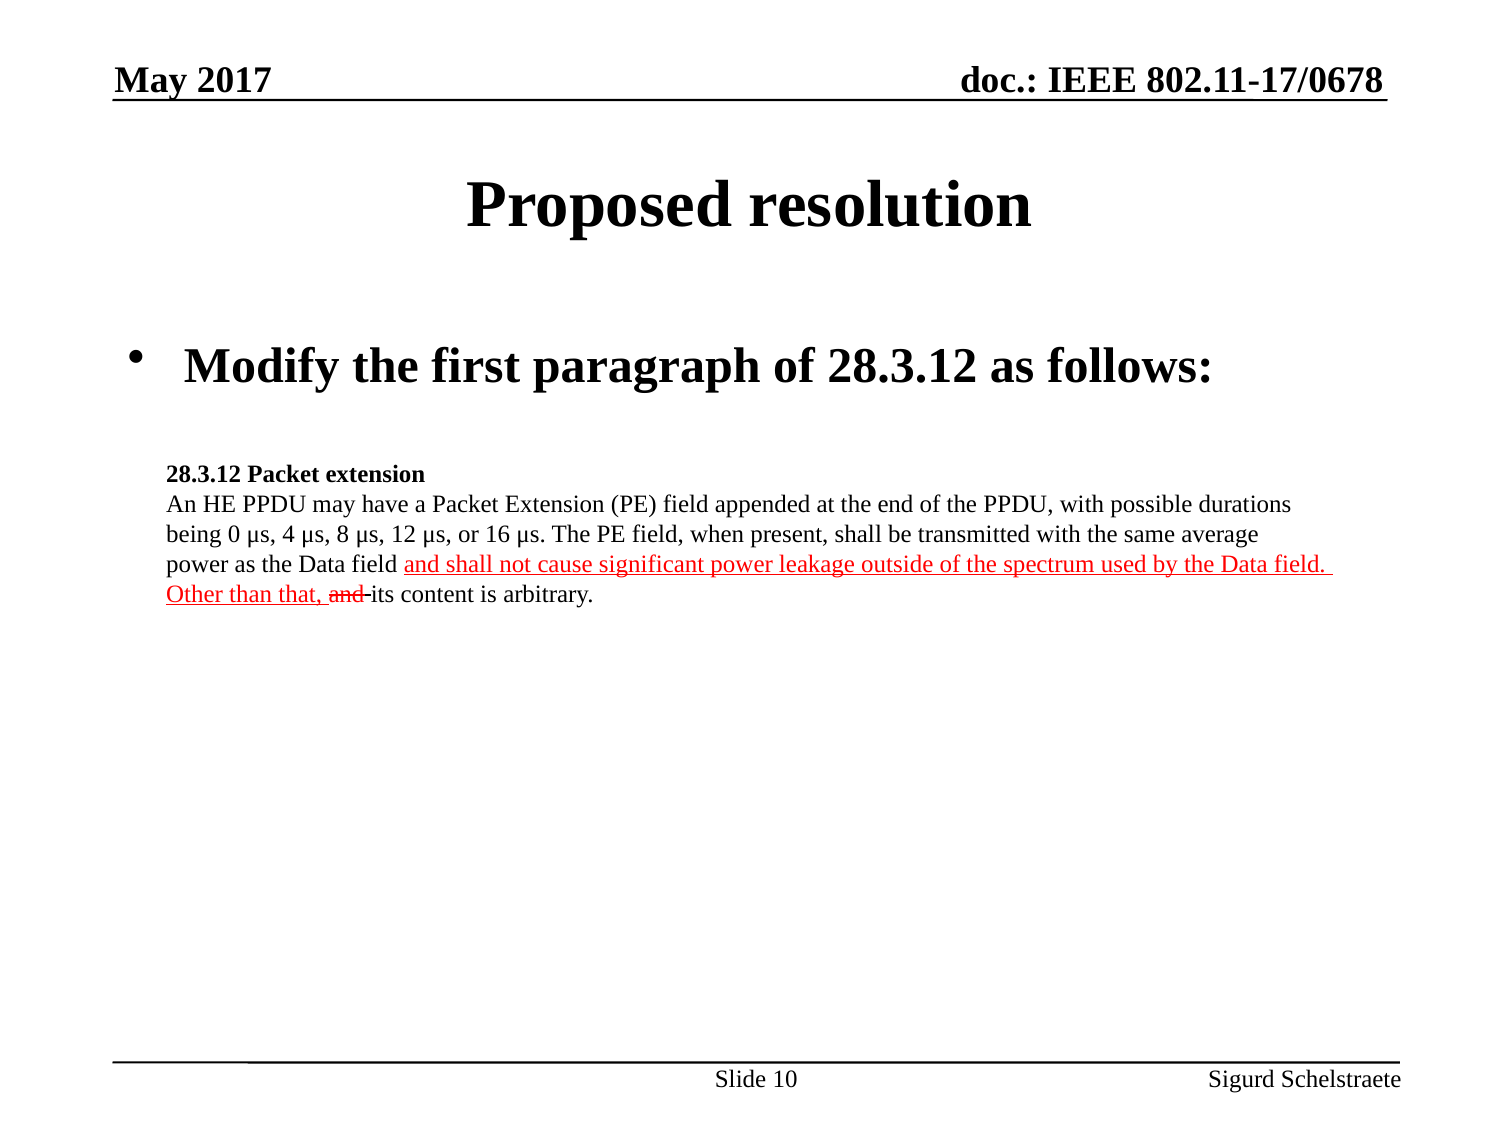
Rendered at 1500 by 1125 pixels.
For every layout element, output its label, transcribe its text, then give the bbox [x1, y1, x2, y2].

list Modify the first paragraph of 28.3.12 as follows: [112, 324, 1388, 1000]
text_box 28.3.12 Packet extension An HE PPDU may have a Packet Extension (PE) field appended at the end of the PPDU, with possible durations being 0 μs, 4 μs, 8 μs, 12 μs, or 16 μs. The PE field, when present, shall be transmitted with the same average power as the Data field and shall not cause significant power leakage outside of the spectrum used by the Data field. Other than that, and its content is arbitrary. [151, 449, 1349, 645]
title Proposed resolution [112, 112, 1388, 288]
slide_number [114, 54, 425, 100]
footer Sigurd Schelstraete [1205, 1062, 1402, 1093]
slide_number Slide 10 [712, 1062, 800, 1093]
